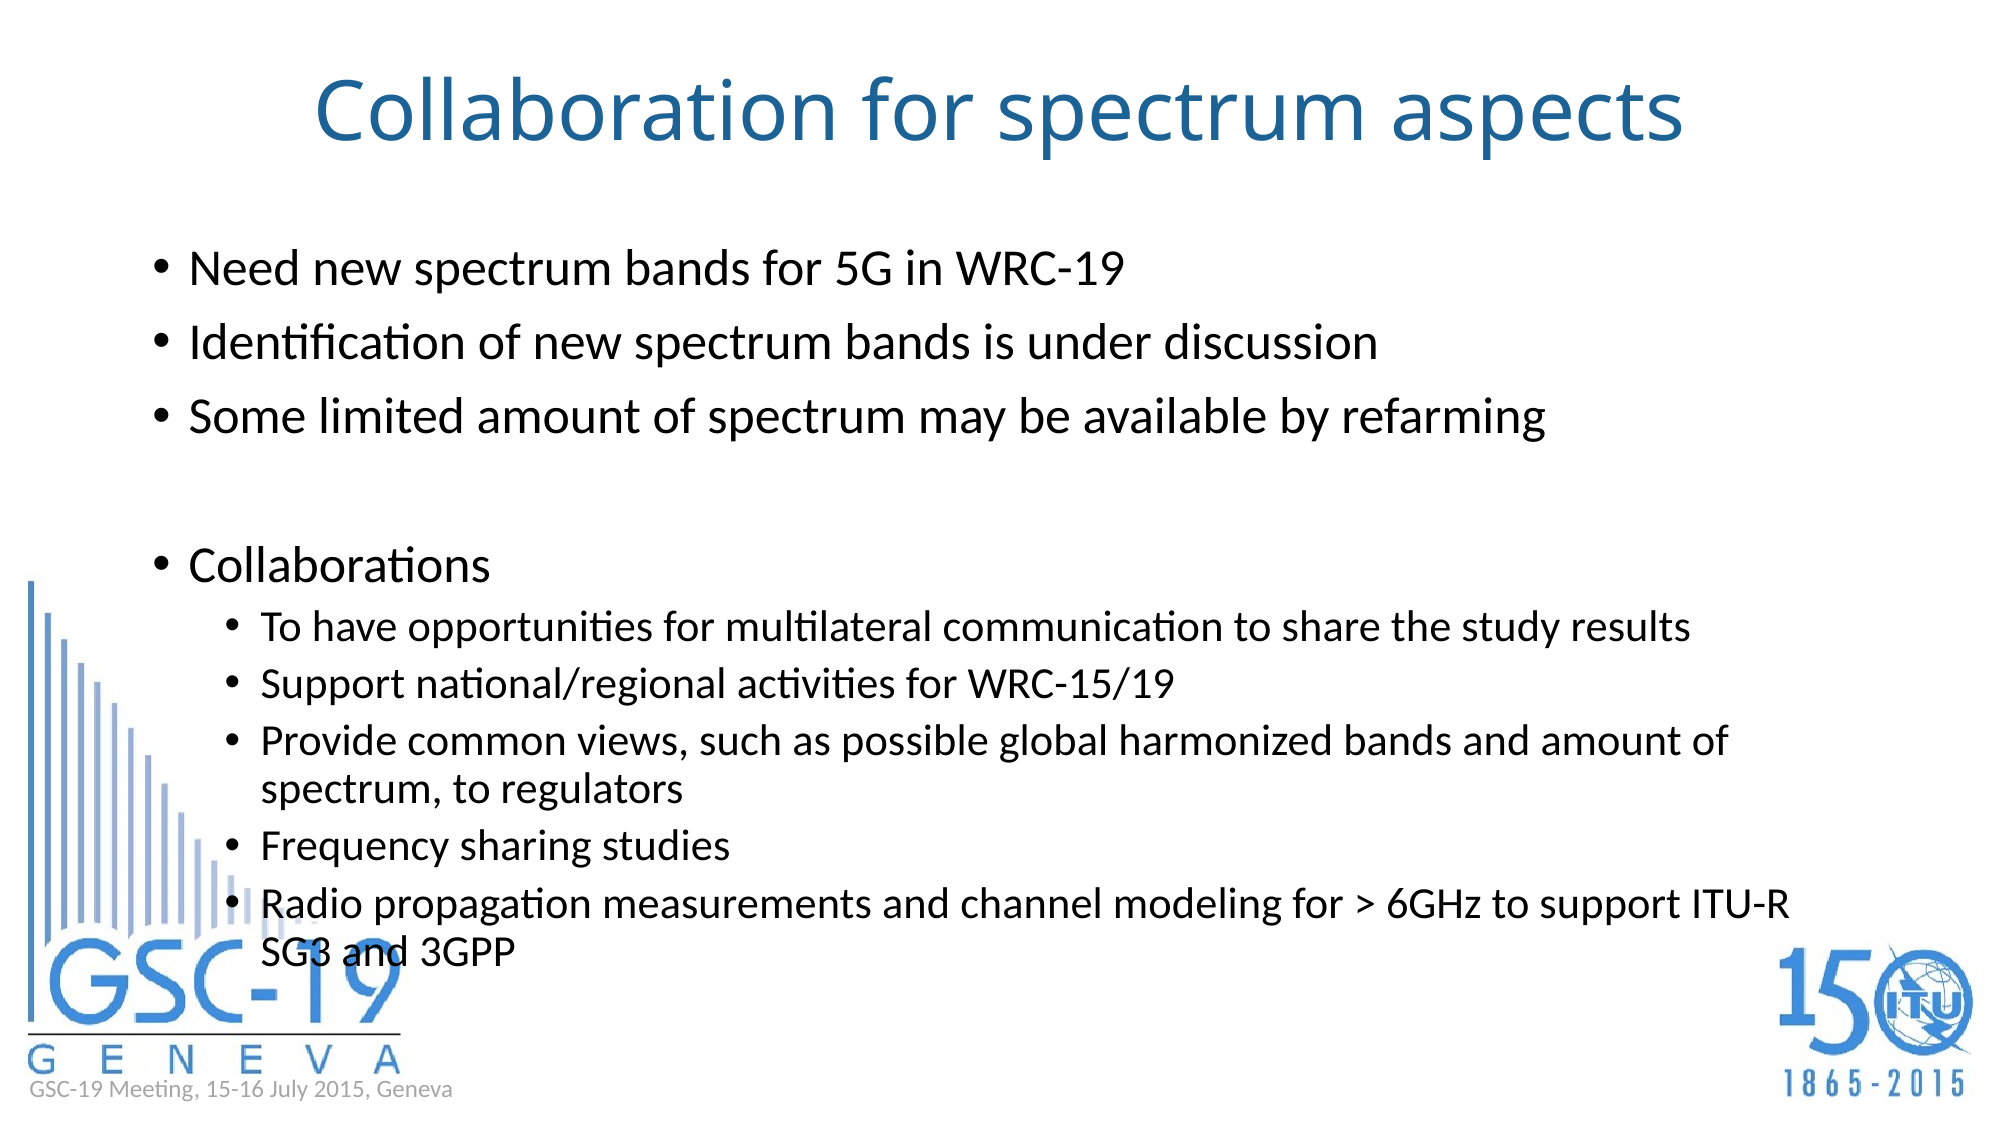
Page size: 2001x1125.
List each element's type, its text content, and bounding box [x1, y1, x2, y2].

picture [19, 567, 416, 1084]
list Need new spectrum bands for 5G in WRC-19 Identification of new spectrum bands is under discussion Some limited amount of spectrum may be available by refarming Collaborations To have opportunities for multilateral communication to share the study results Support national/regional activities for WRC-15/19 Provide common views, such as possible global harmonized bands and amount of spectrum, to regulators Frequency sharing studies Radio propagation measurements and channel modeling for > 6GHz to support ITU-R SG3 and 3GPP [137, 232, 1863, 992]
picture [1766, 936, 1986, 1107]
title Collaboration for spectrum aspects [137, 34, 1863, 193]
